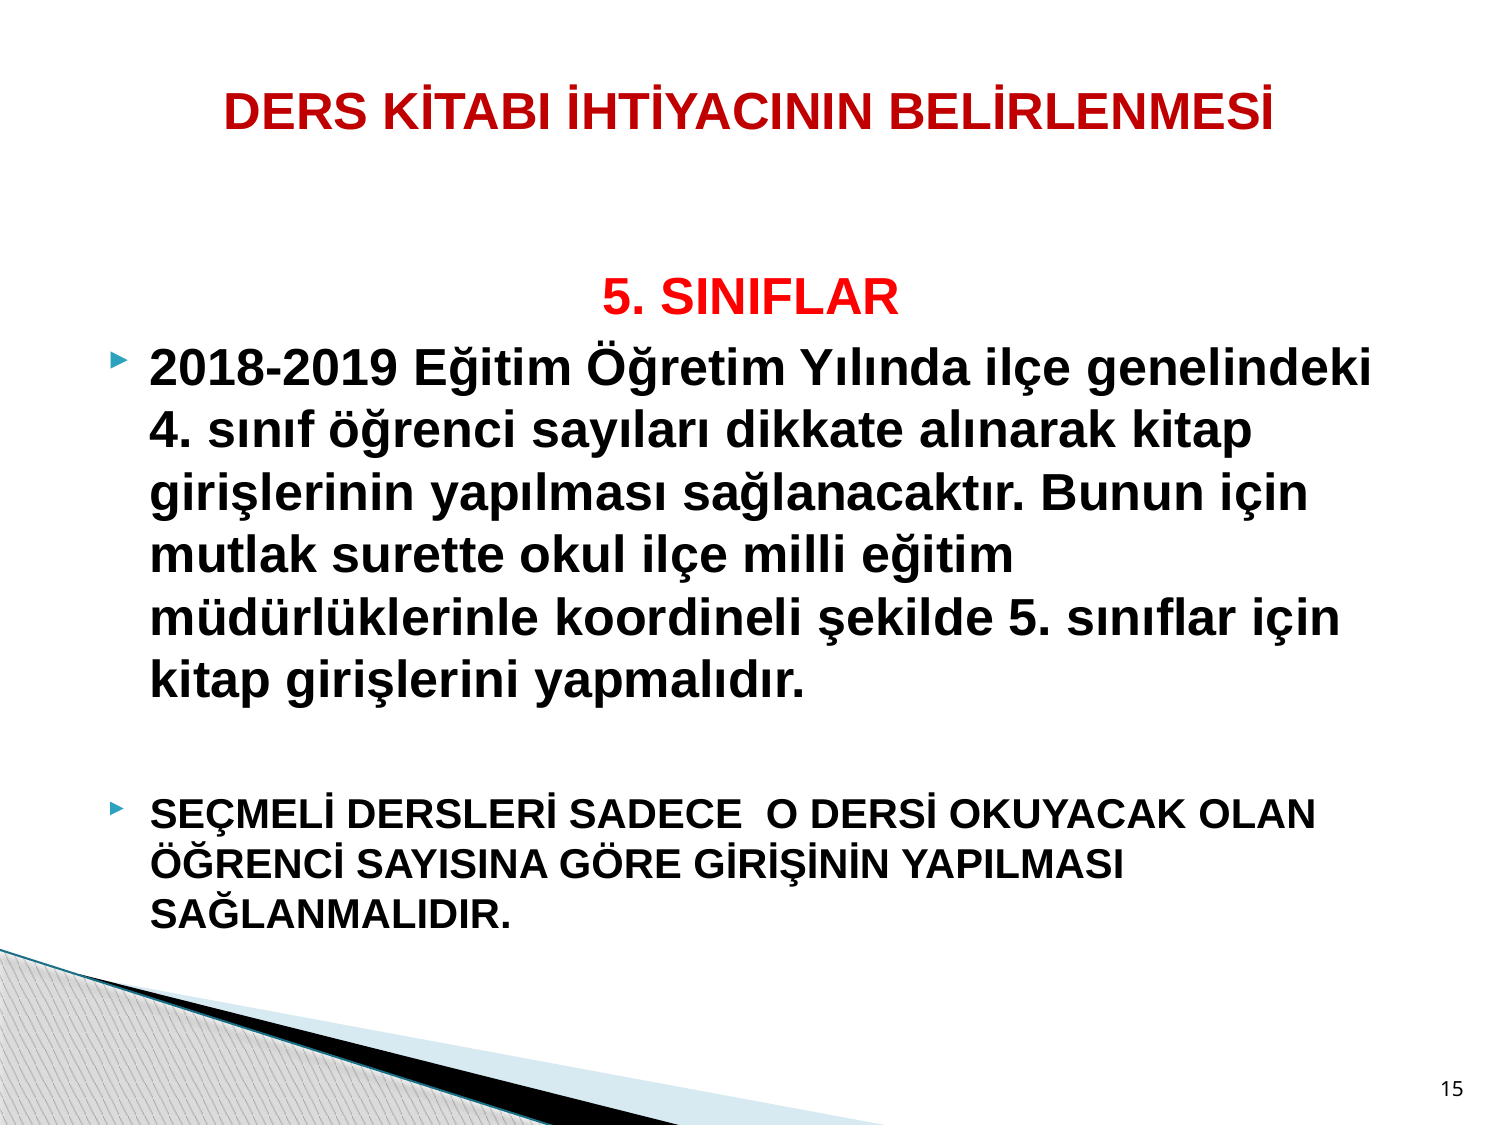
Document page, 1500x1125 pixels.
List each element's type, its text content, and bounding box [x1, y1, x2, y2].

title DERS KİTABI İHTİYACININ BELİRLENMESİ [75, 45, 1425, 173]
slide_number 15 [1418, 1051, 1479, 1112]
list 5. SINIFLAR 2018-2019 Eğitim Öğretim Yılında ilçe genelindeki 4. sınıf öğrenci sayıları dikkate alınarak kitap girişlerinin yapılması sağlanacaktır. Bunun için mutlak surette okul ilçe milli eğitim müdürlüklerinle koordineli şekilde 5. sınıflar için kitap girişlerini yapmalıdır. SEÇMELİ DERSLERİ SADECE O DERSİ OKUYACAK OLAN ÖĞRENCİ SAYISINA GÖRE GİRİŞİNİN YAPILMASI SAĞLANMALIDIR. [75, 184, 1425, 965]
